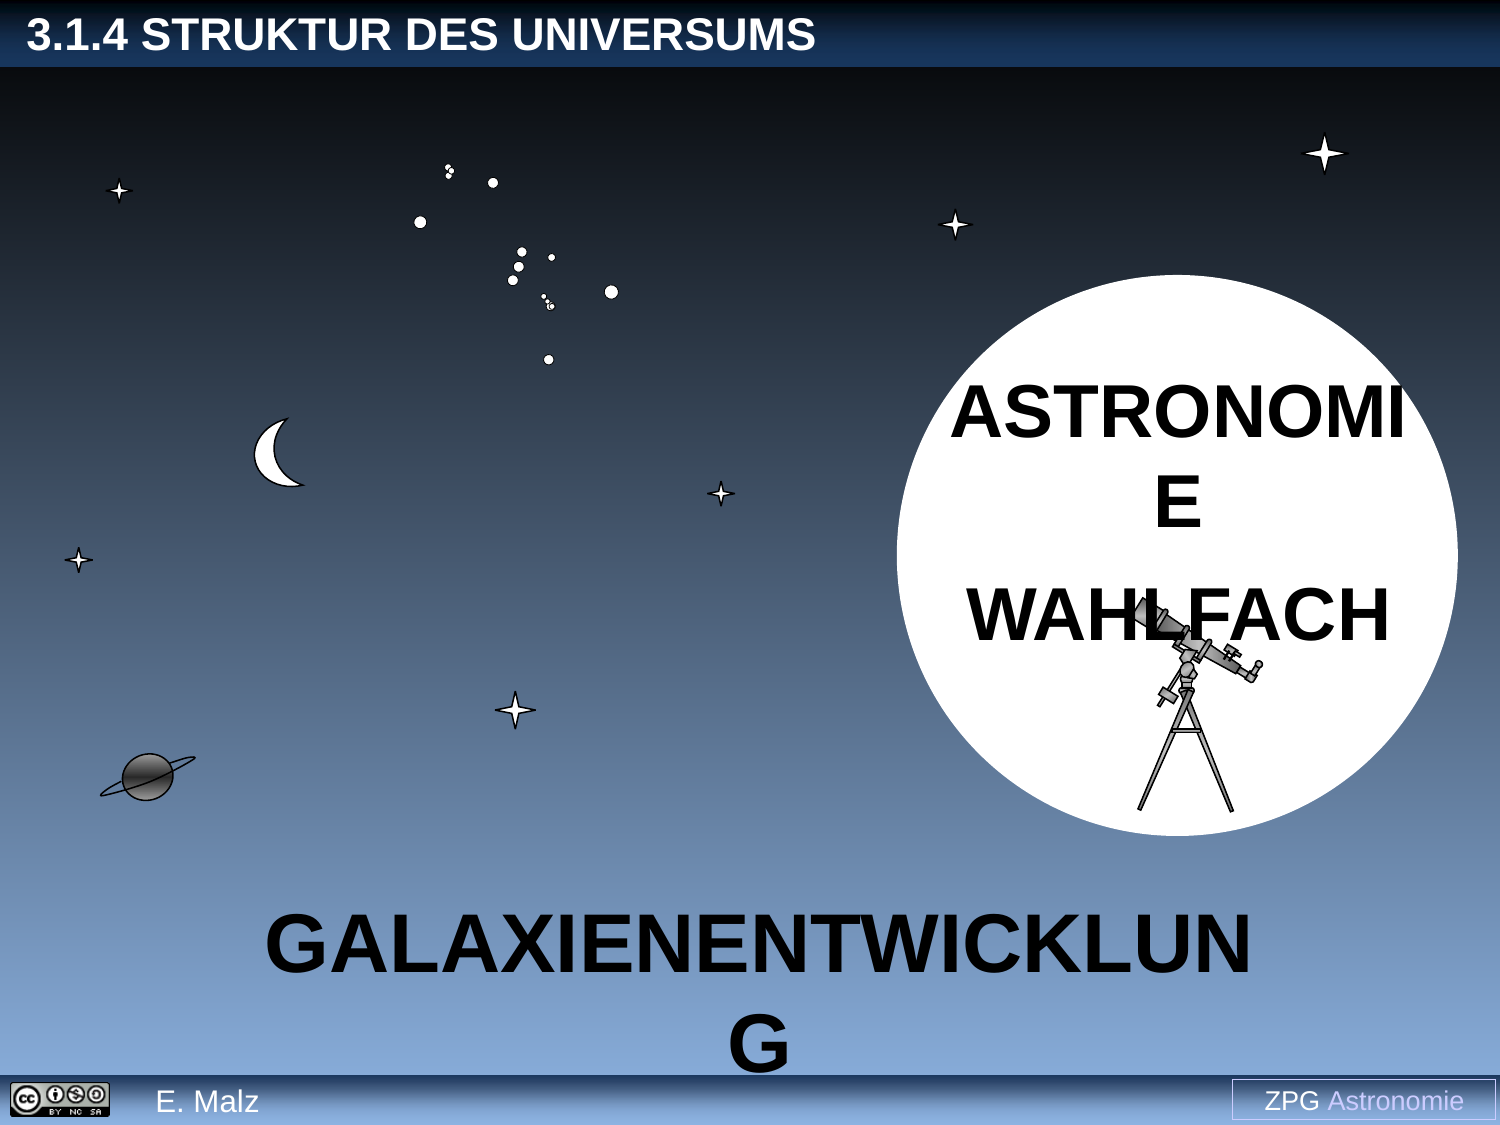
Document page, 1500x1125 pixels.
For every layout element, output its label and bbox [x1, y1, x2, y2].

text_box [92, 753, 204, 801]
text_box [1127, 624, 1267, 817]
text_box [0, 0, 1500, 1125]
text_box [453, 141, 572, 364]
